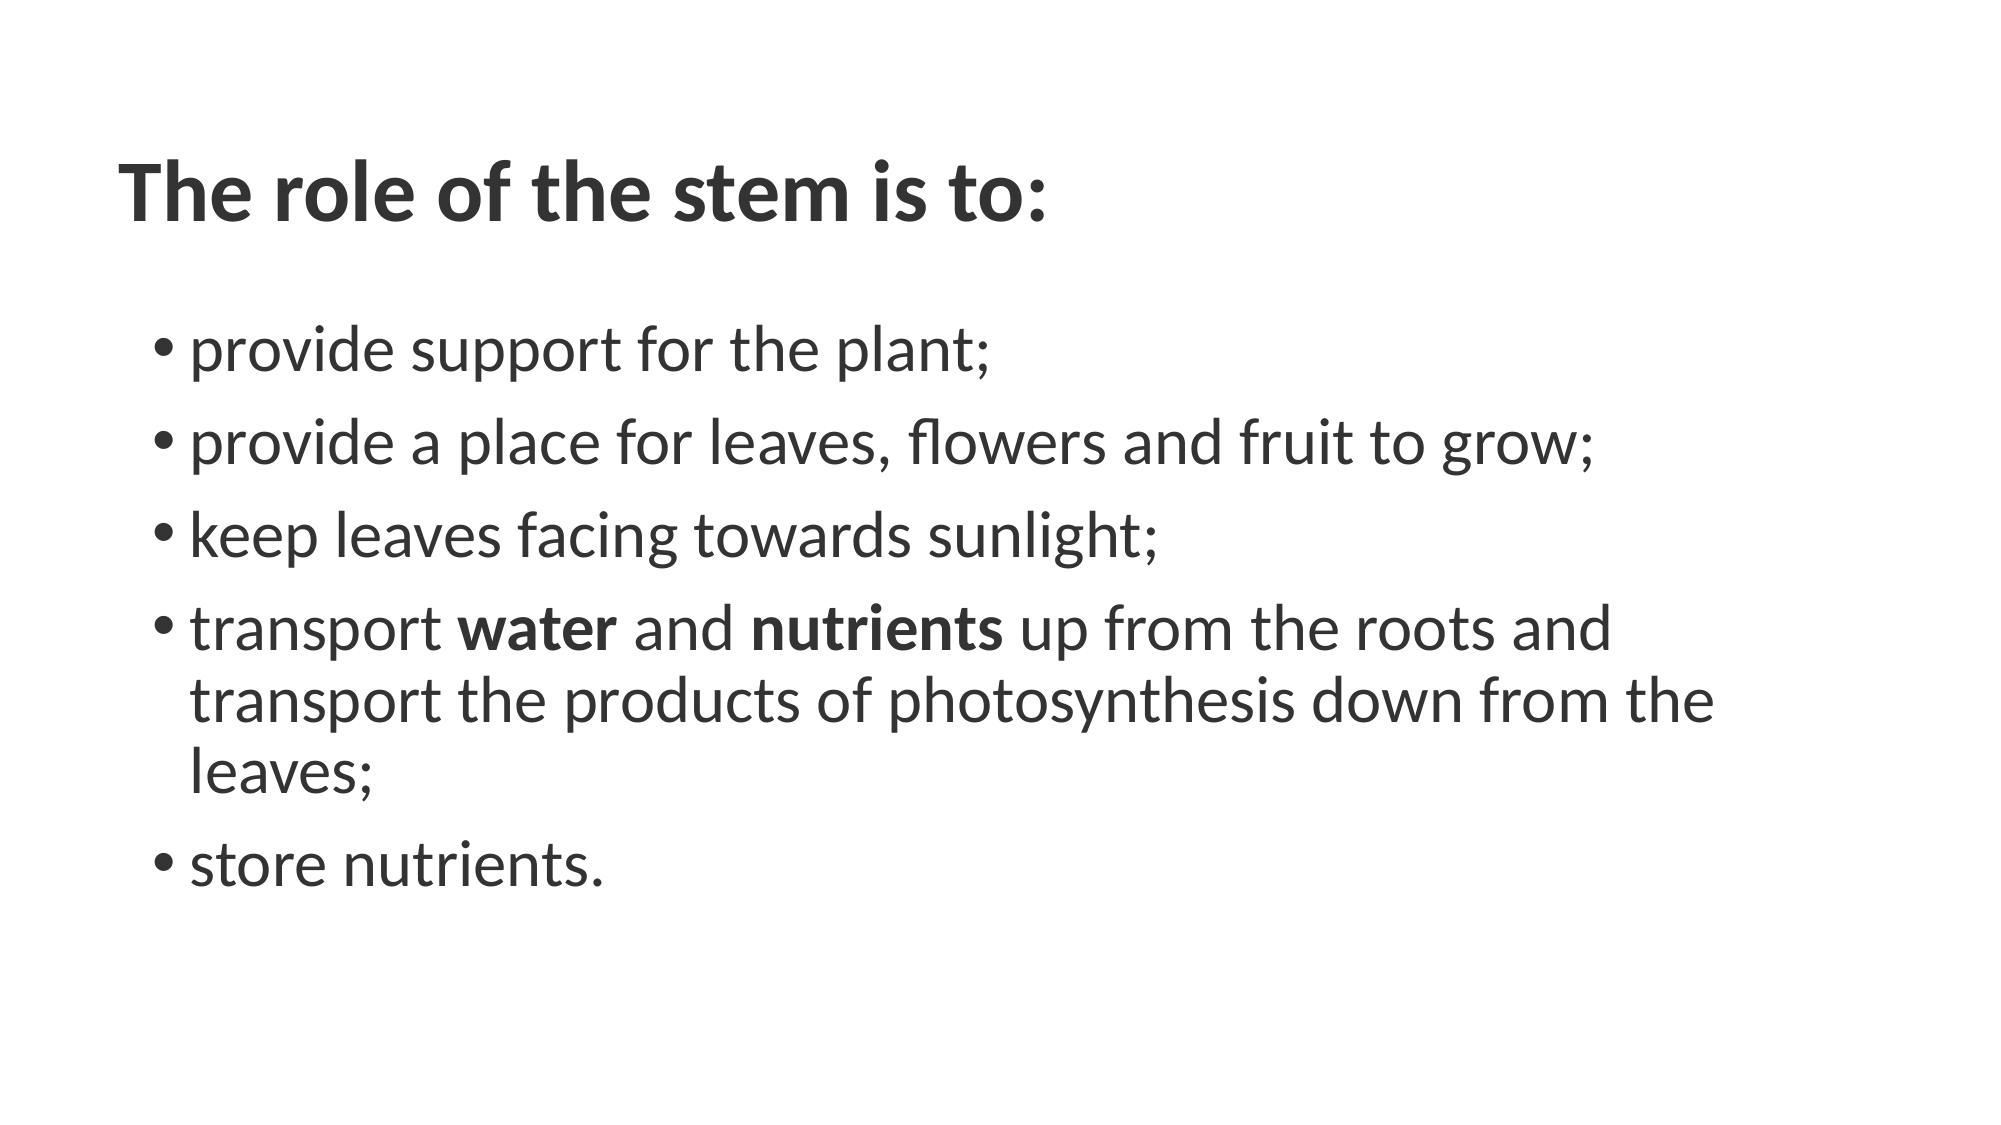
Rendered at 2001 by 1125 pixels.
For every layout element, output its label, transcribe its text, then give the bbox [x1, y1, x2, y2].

list provide support for the plant; provide a place for leaves, flowers and fruit to grow; keep leaves facing towards sunlight; transport water and nutrients up from the roots and transport the products of photosynthesis down from the leaves; store nutrients. [137, 306, 1863, 1021]
title The role of the stem is to: [103, 137, 1829, 355]
